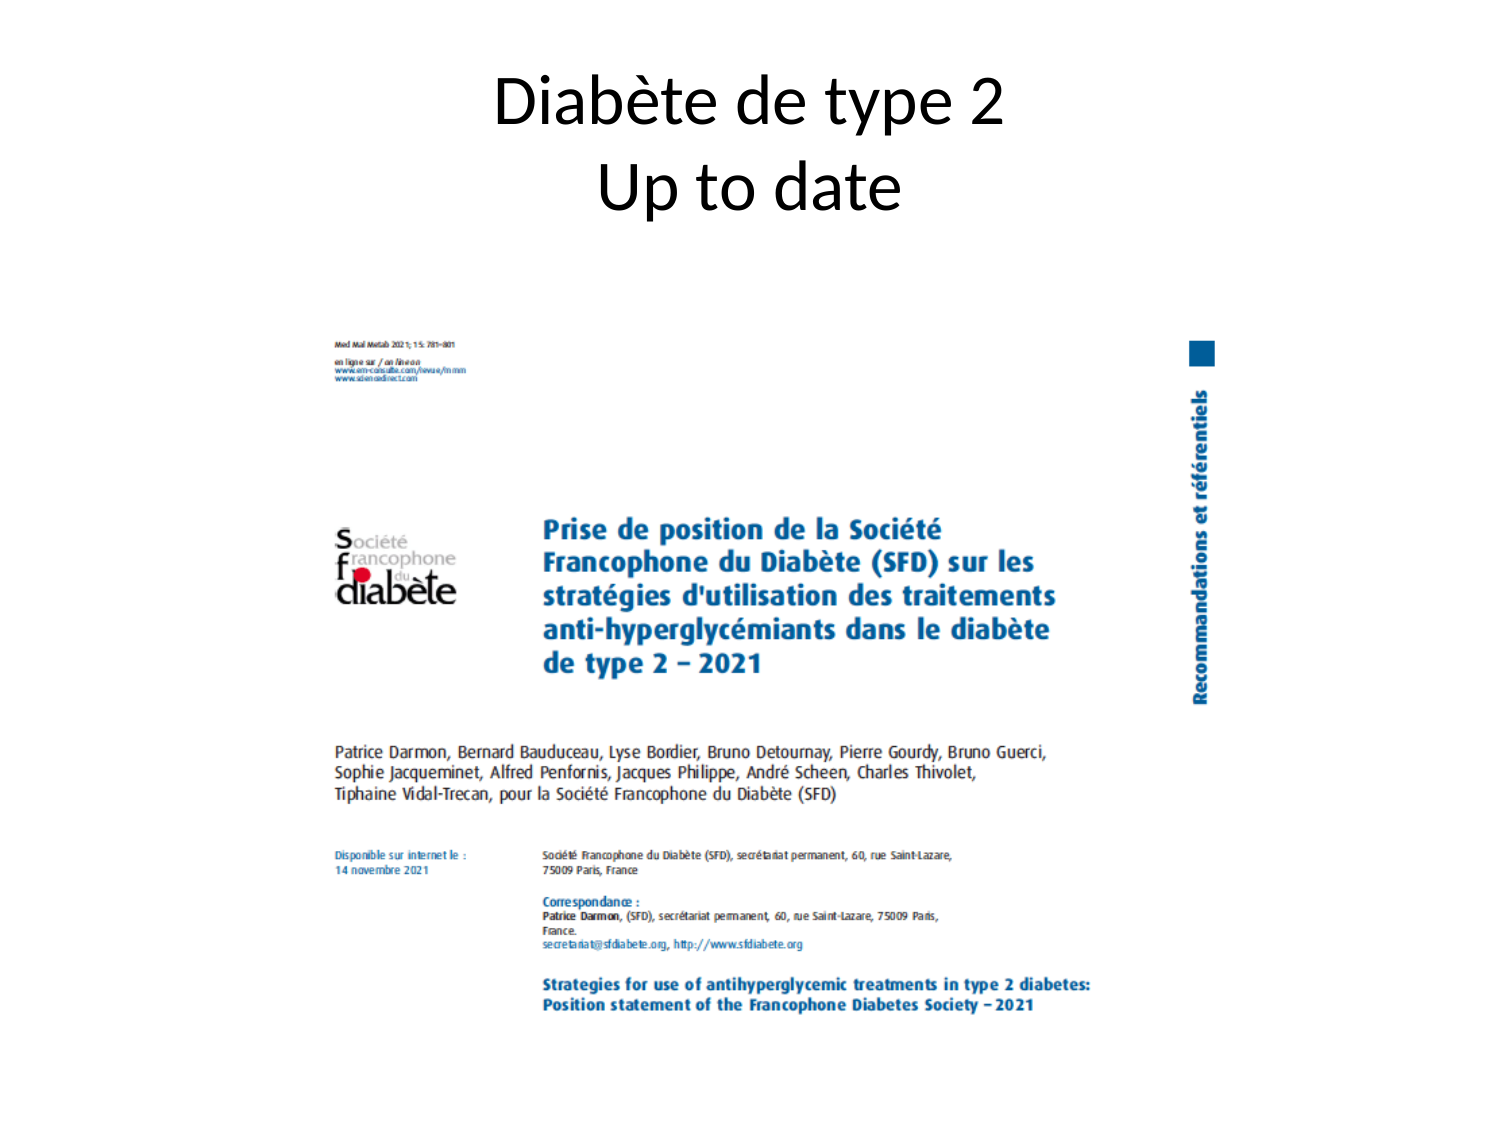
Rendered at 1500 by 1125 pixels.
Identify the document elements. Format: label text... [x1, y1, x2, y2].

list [74, 291, 1426, 1035]
title Diabète de type 2 Up to date [75, 45, 1425, 233]
